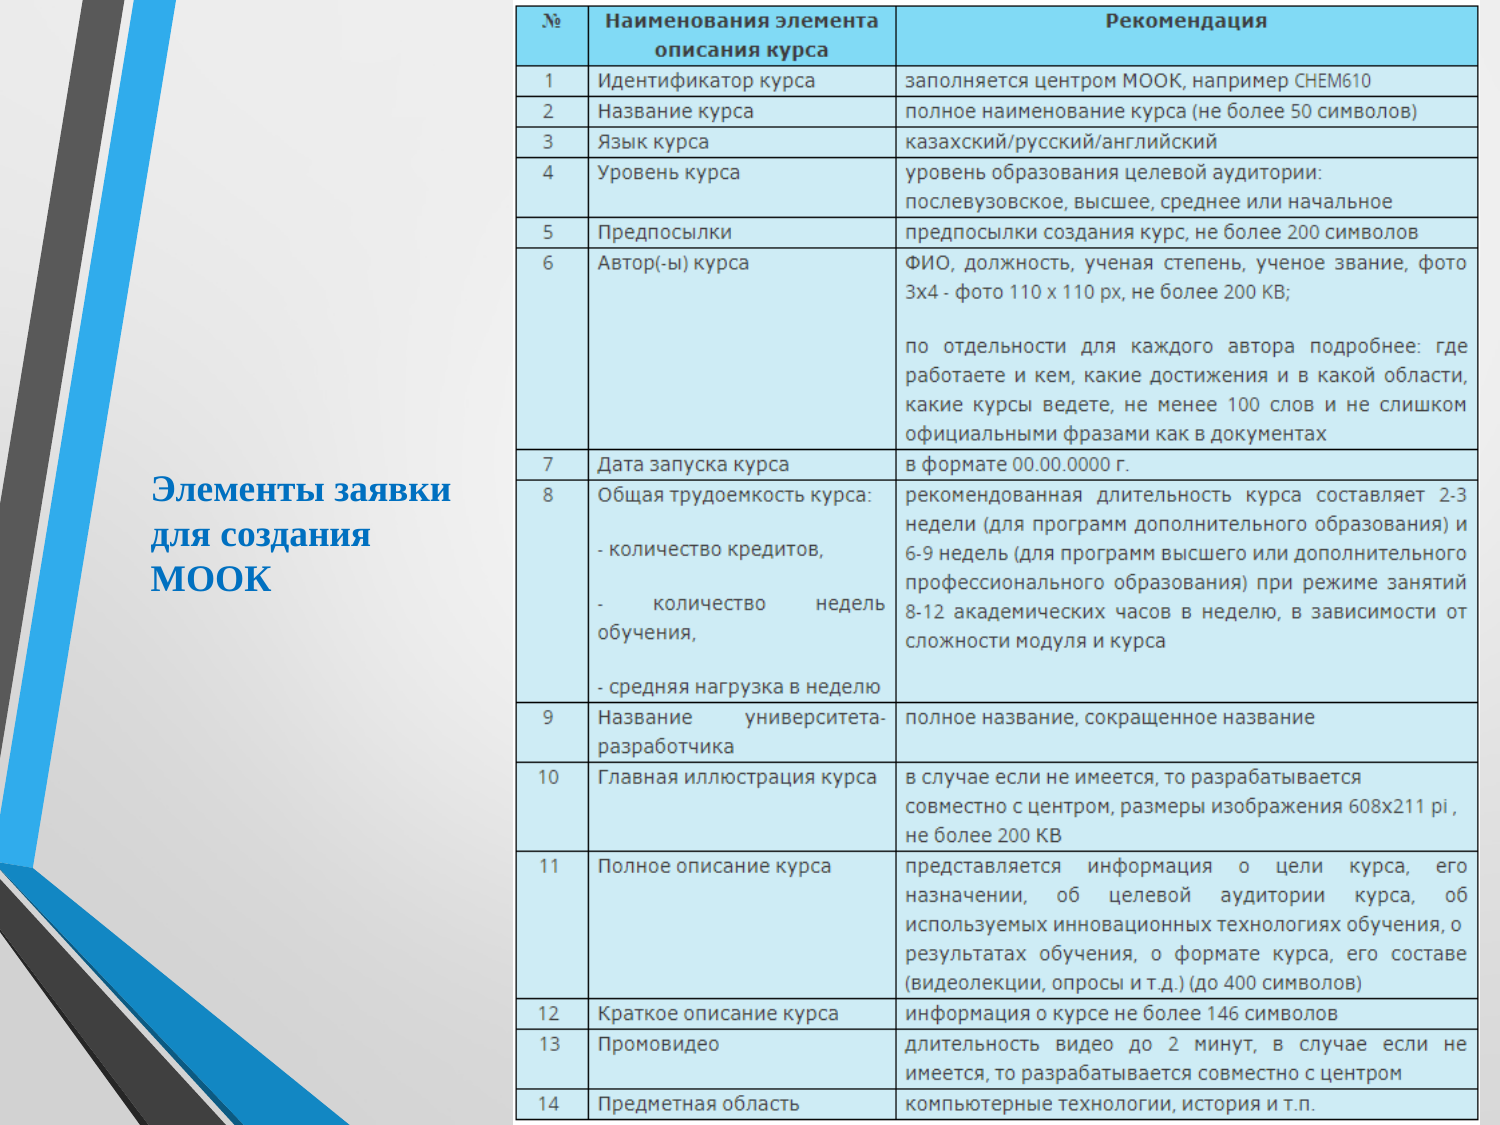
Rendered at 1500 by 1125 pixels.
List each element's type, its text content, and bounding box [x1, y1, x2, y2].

picture [513, 0, 1480, 1125]
text_box Элементы заявки для создания МООК [135, 456, 467, 651]
